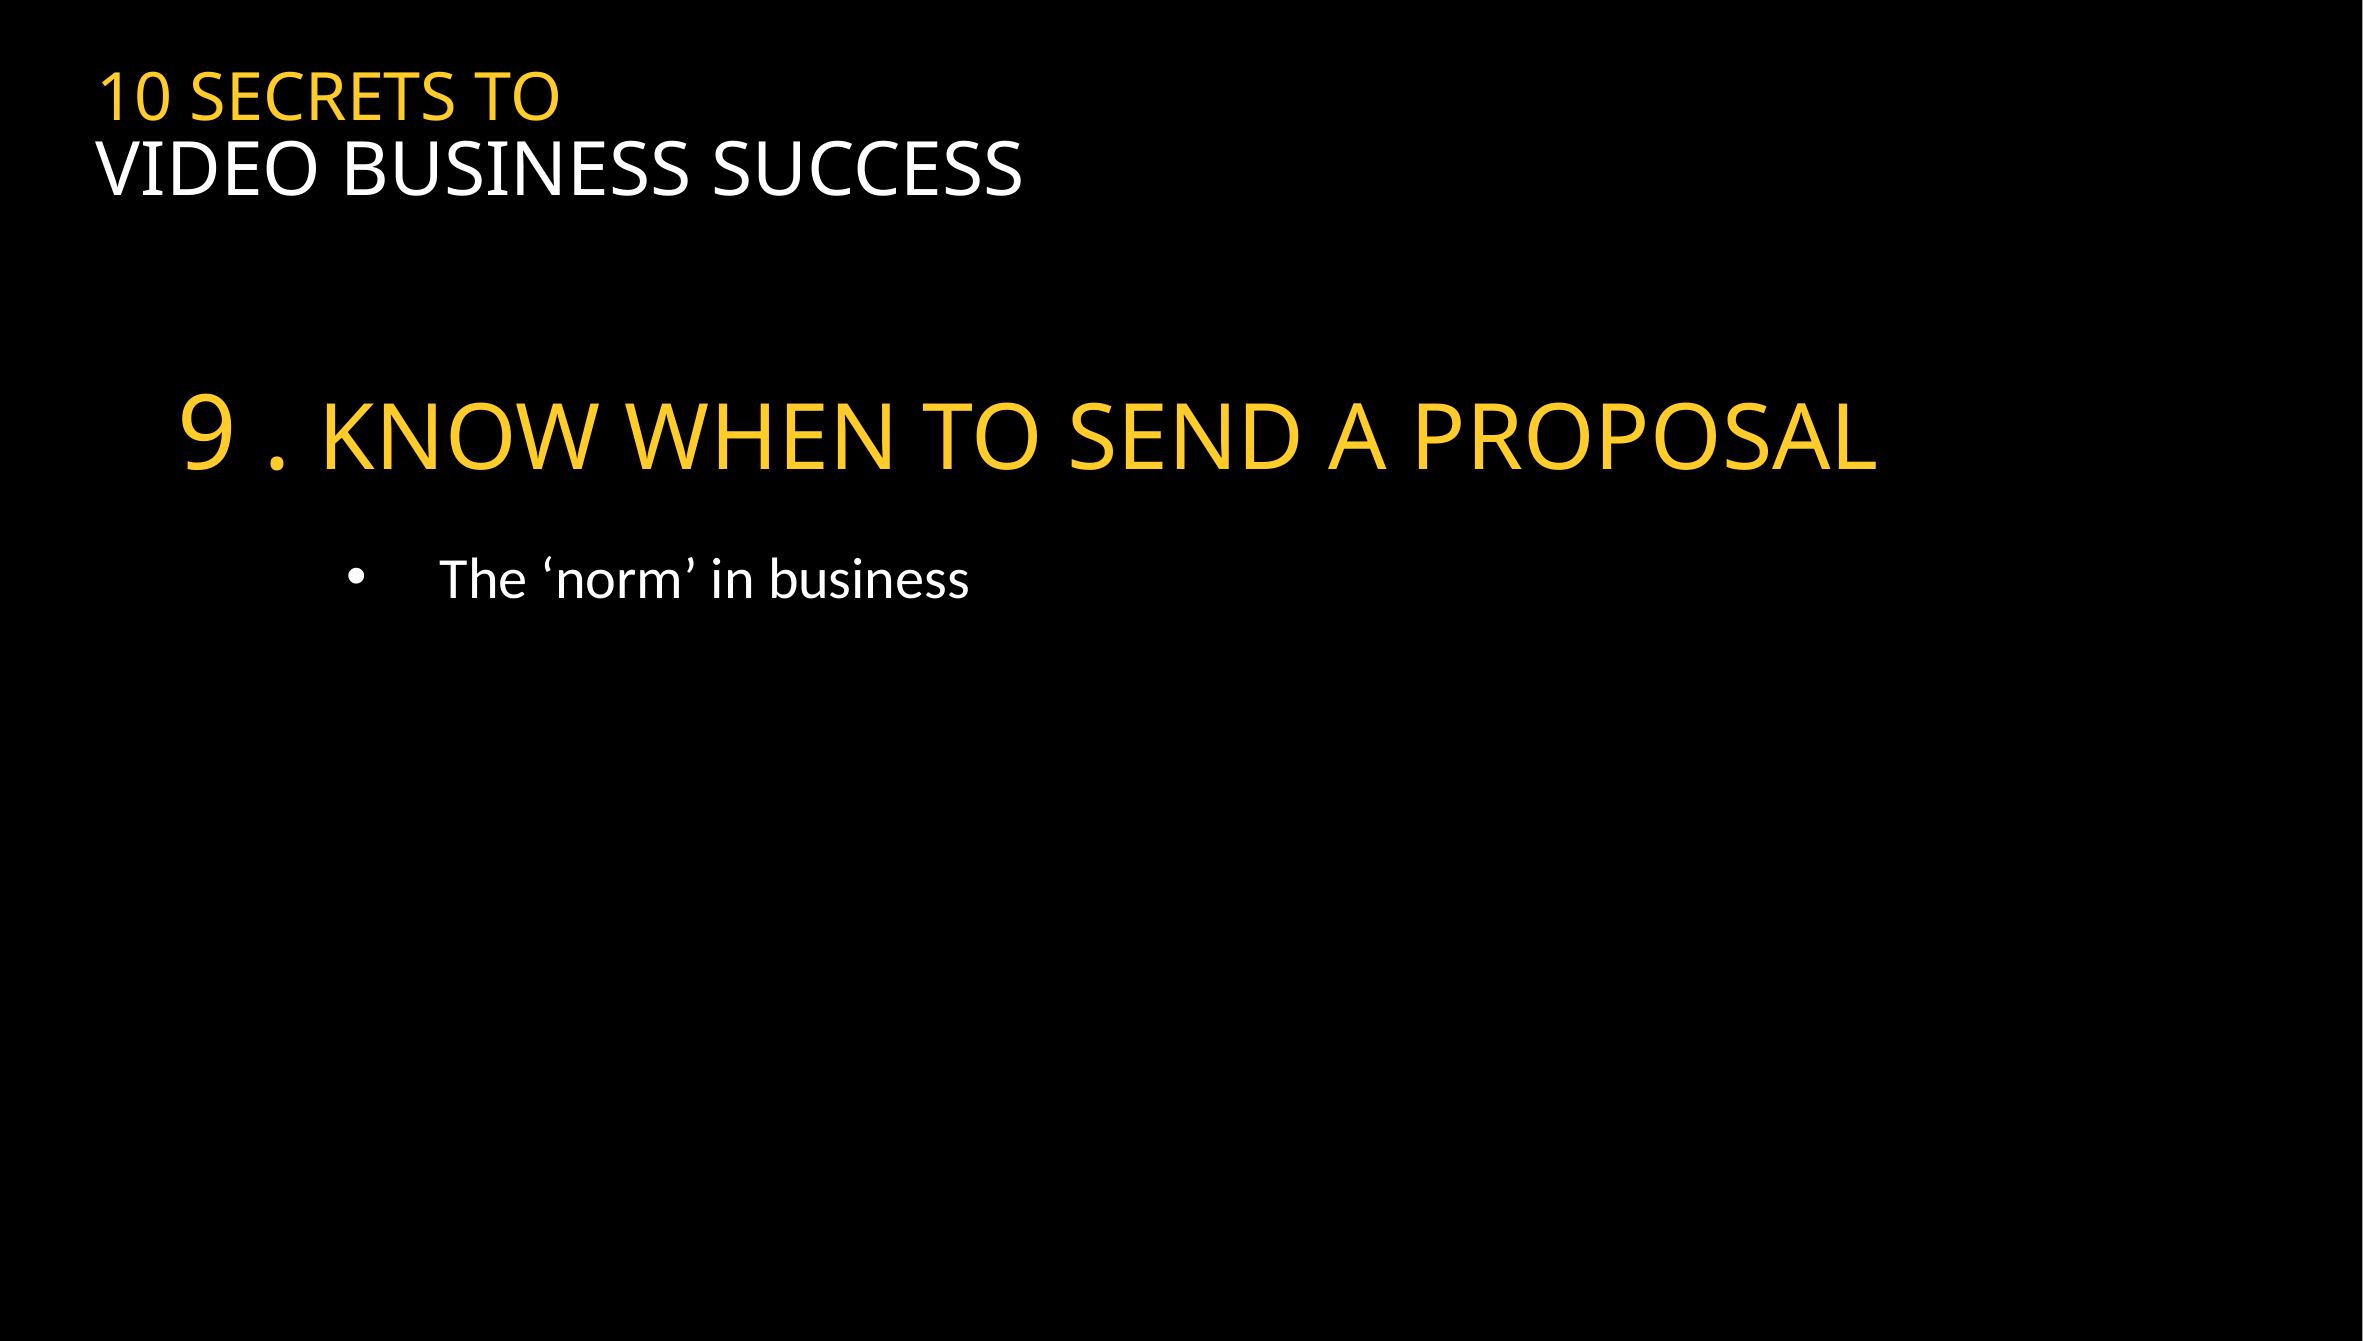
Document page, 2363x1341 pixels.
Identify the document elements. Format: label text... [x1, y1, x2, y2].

text_box 10 SECRETS TO [81, 46, 1017, 114]
text_box 9 . KNOW WHEN TO SEND A PROPOSAL [162, 357, 2294, 498]
text_box The ‘norm’ in business [331, 532, 1912, 671]
text_box VIDEO BUSINESS SUCCESS [81, 114, 1300, 219]
